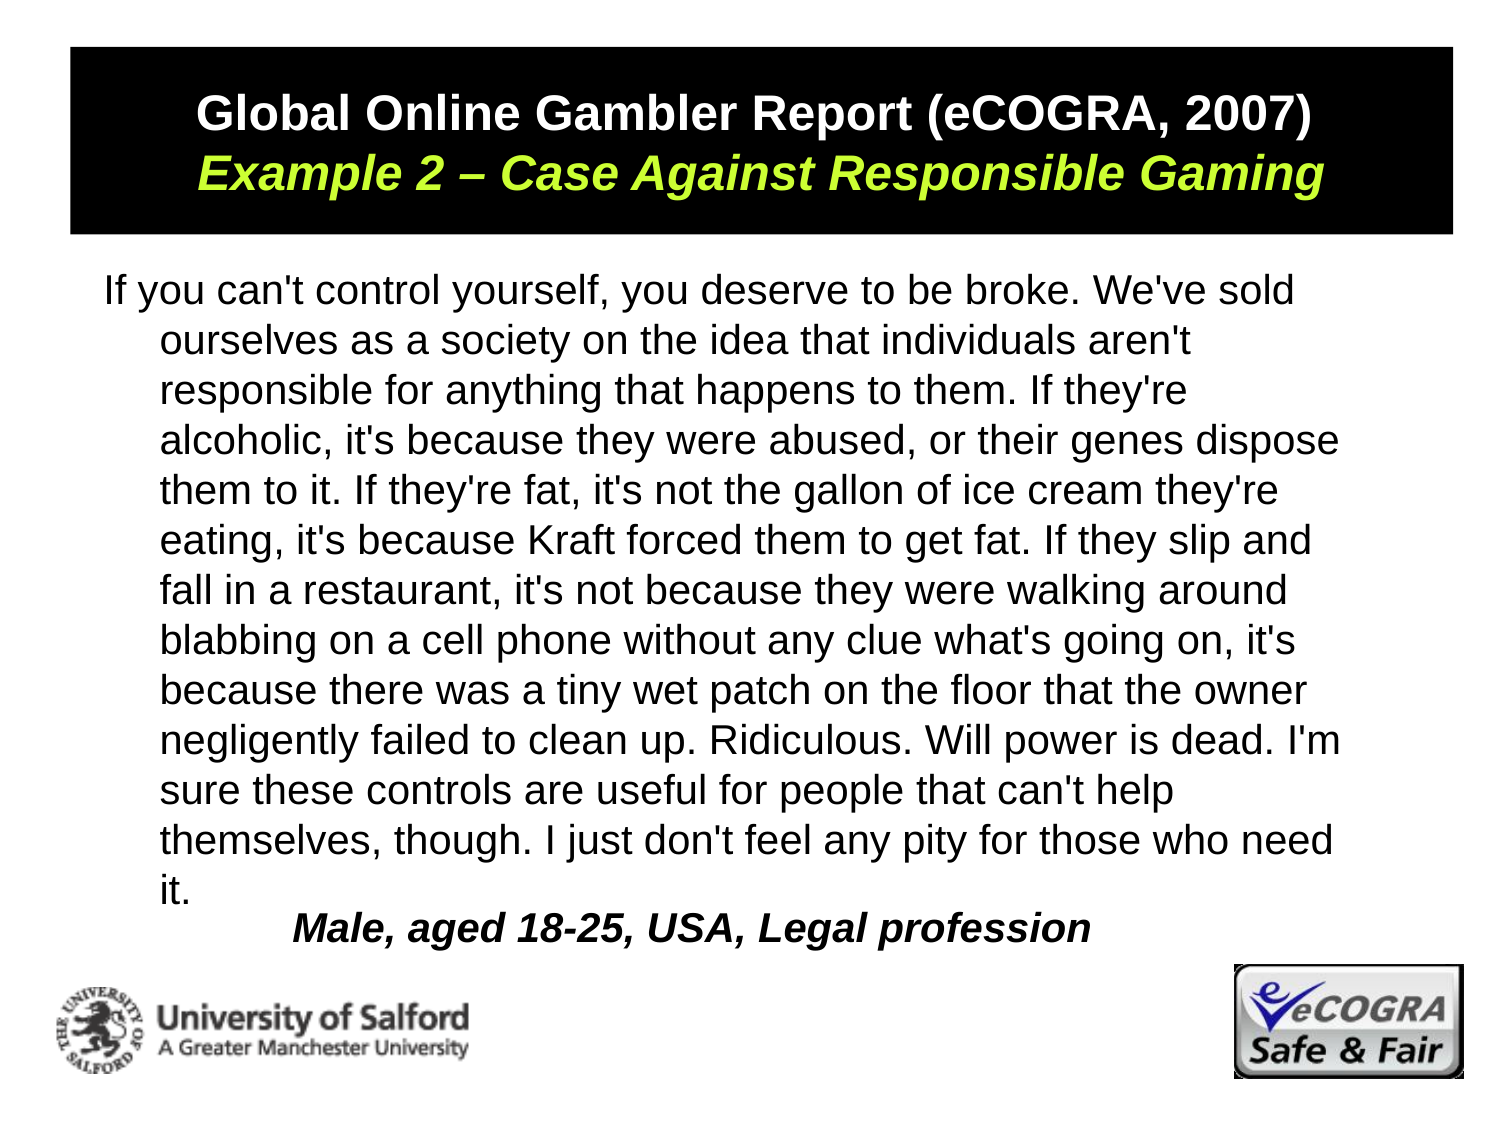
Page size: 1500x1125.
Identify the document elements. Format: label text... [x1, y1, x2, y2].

text_box If you can't control yourself, you deserve to be broke. We've sold ourselves as a society on the idea that individuals aren't responsible for anything that happens to them. If they're alcoholic, it's because they were abused, or their genes dispose them to it. If they're fat, it's not the gallon of ice cream they're eating, it's because Kraft forced them to get fat. If they slip and fall in a restaurant, it's not because they were walking around blabbing on a cell phone without any clue what's going on, it's because there was a tiny wet patch on the floor that the owner negligently failed to clean up. Ridiculous. Will power is dead. I'm sure these controls are useful for people that can't help themselves, though. I just don't feel any pity for those who need it. [88, 255, 1385, 921]
picture [1234, 963, 1465, 1080]
text_box Male, aged 18-25, USA, Legal profession [277, 893, 1152, 958]
picture [52, 987, 473, 1074]
text_box Global Online Gambler Report (eCOGRA, 2007) Example 2 – Case Against Responsible Gaming [70, 46, 1454, 235]
